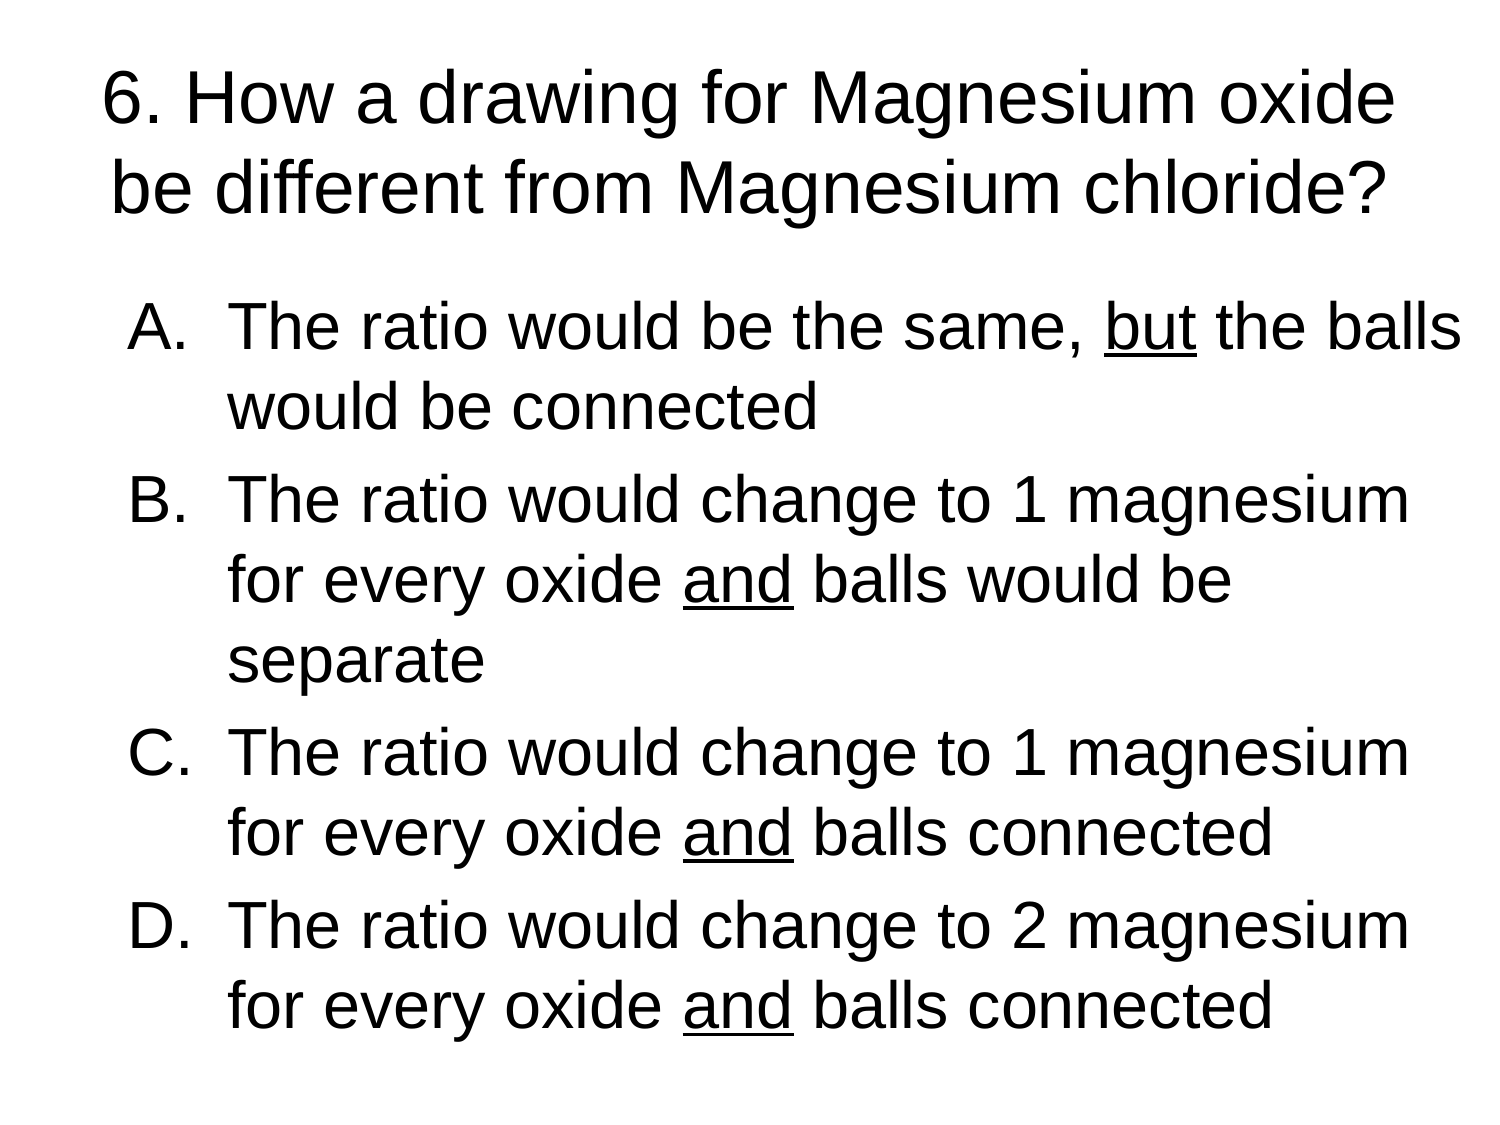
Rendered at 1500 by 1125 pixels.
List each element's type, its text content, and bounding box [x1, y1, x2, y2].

list The ratio would be the same, but the balls would be connected The ratio would change to 1 magnesium for every oxide and balls would be separate The ratio would change to 1 magnesium for every oxide and balls connected The ratio would change to 2 magnesium for every oxide and balls connected [111, 274, 1500, 1076]
title 6. How a drawing for Magnesium oxide be different from Magnesium chloride? [74, 44, 1426, 233]
